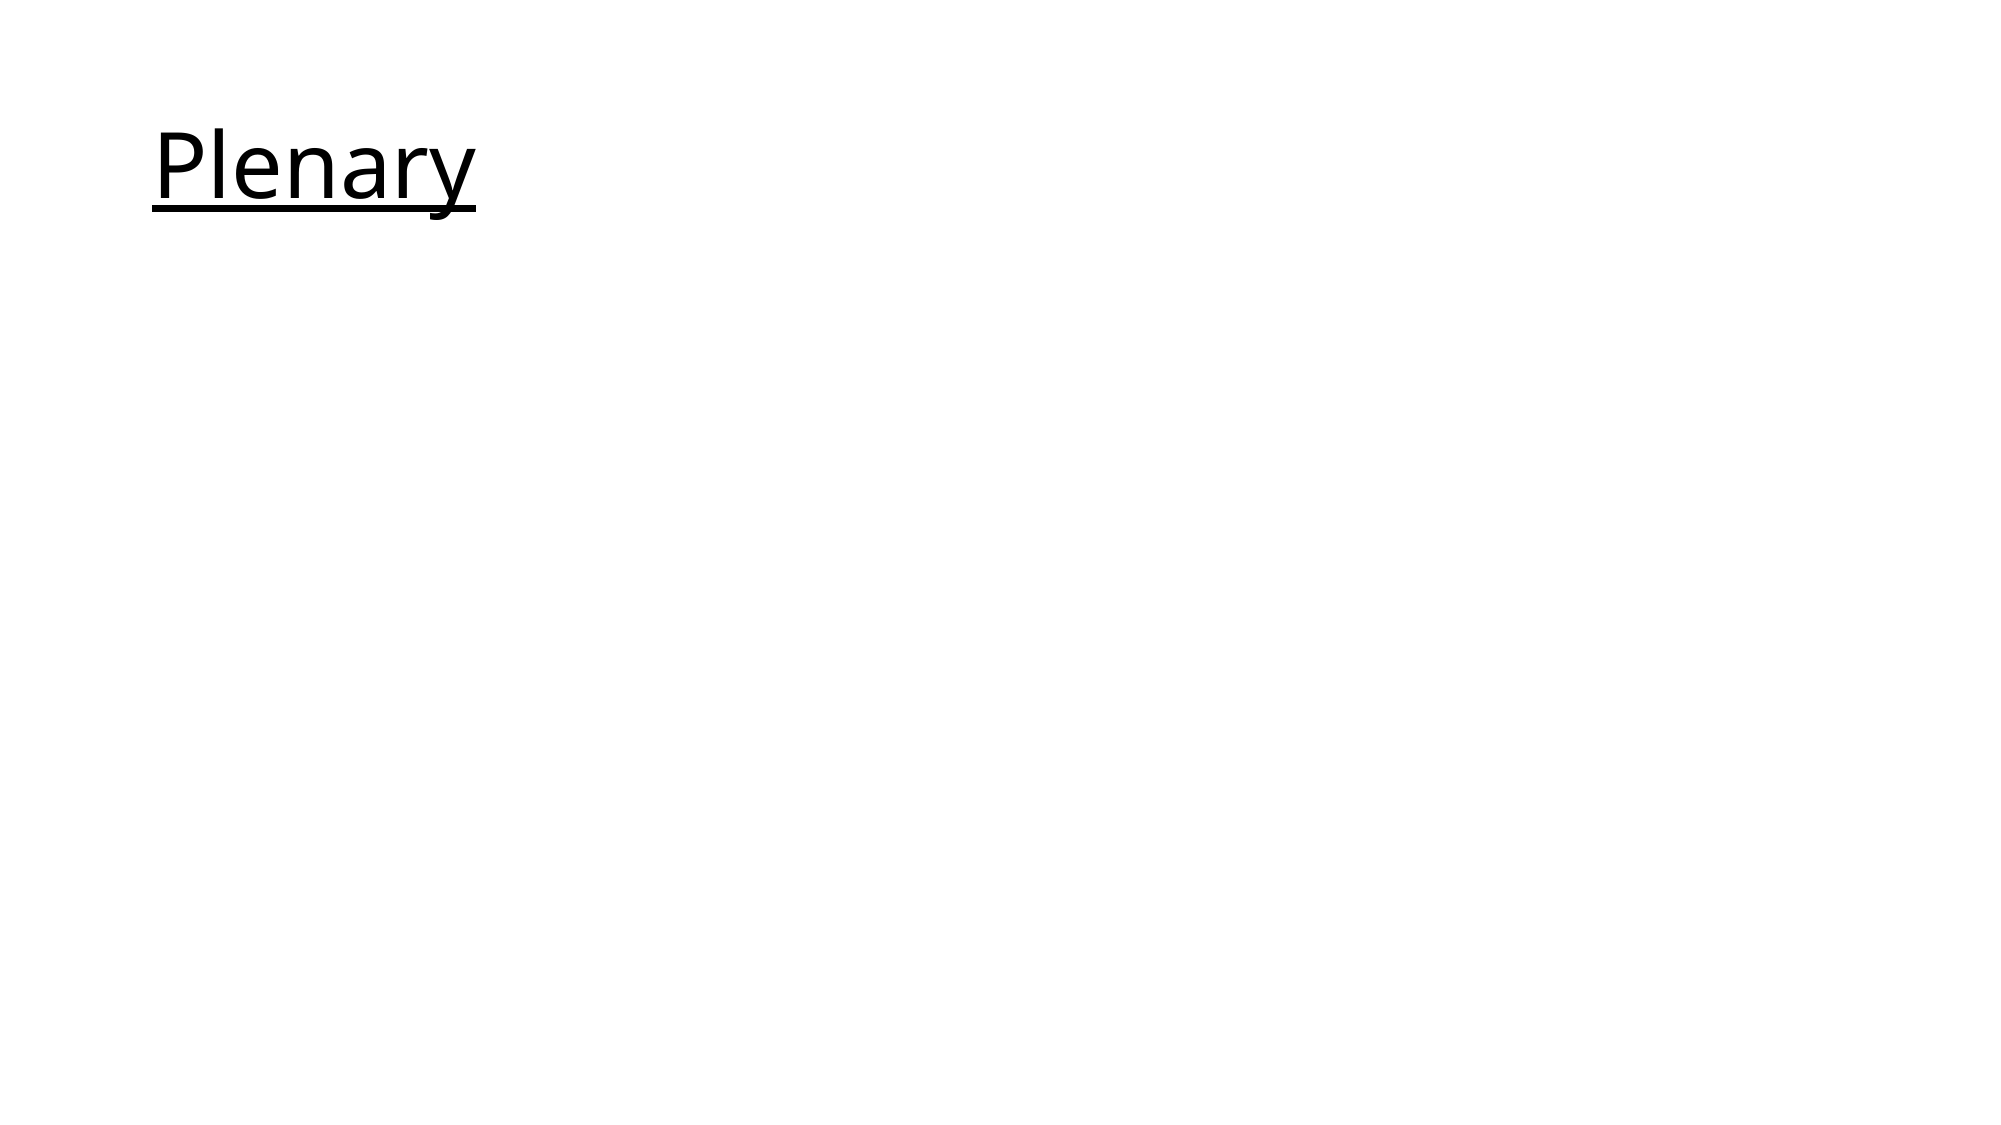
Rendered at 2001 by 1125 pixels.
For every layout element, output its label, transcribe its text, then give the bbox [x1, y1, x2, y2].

title Plenary [137, 59, 1863, 278]
